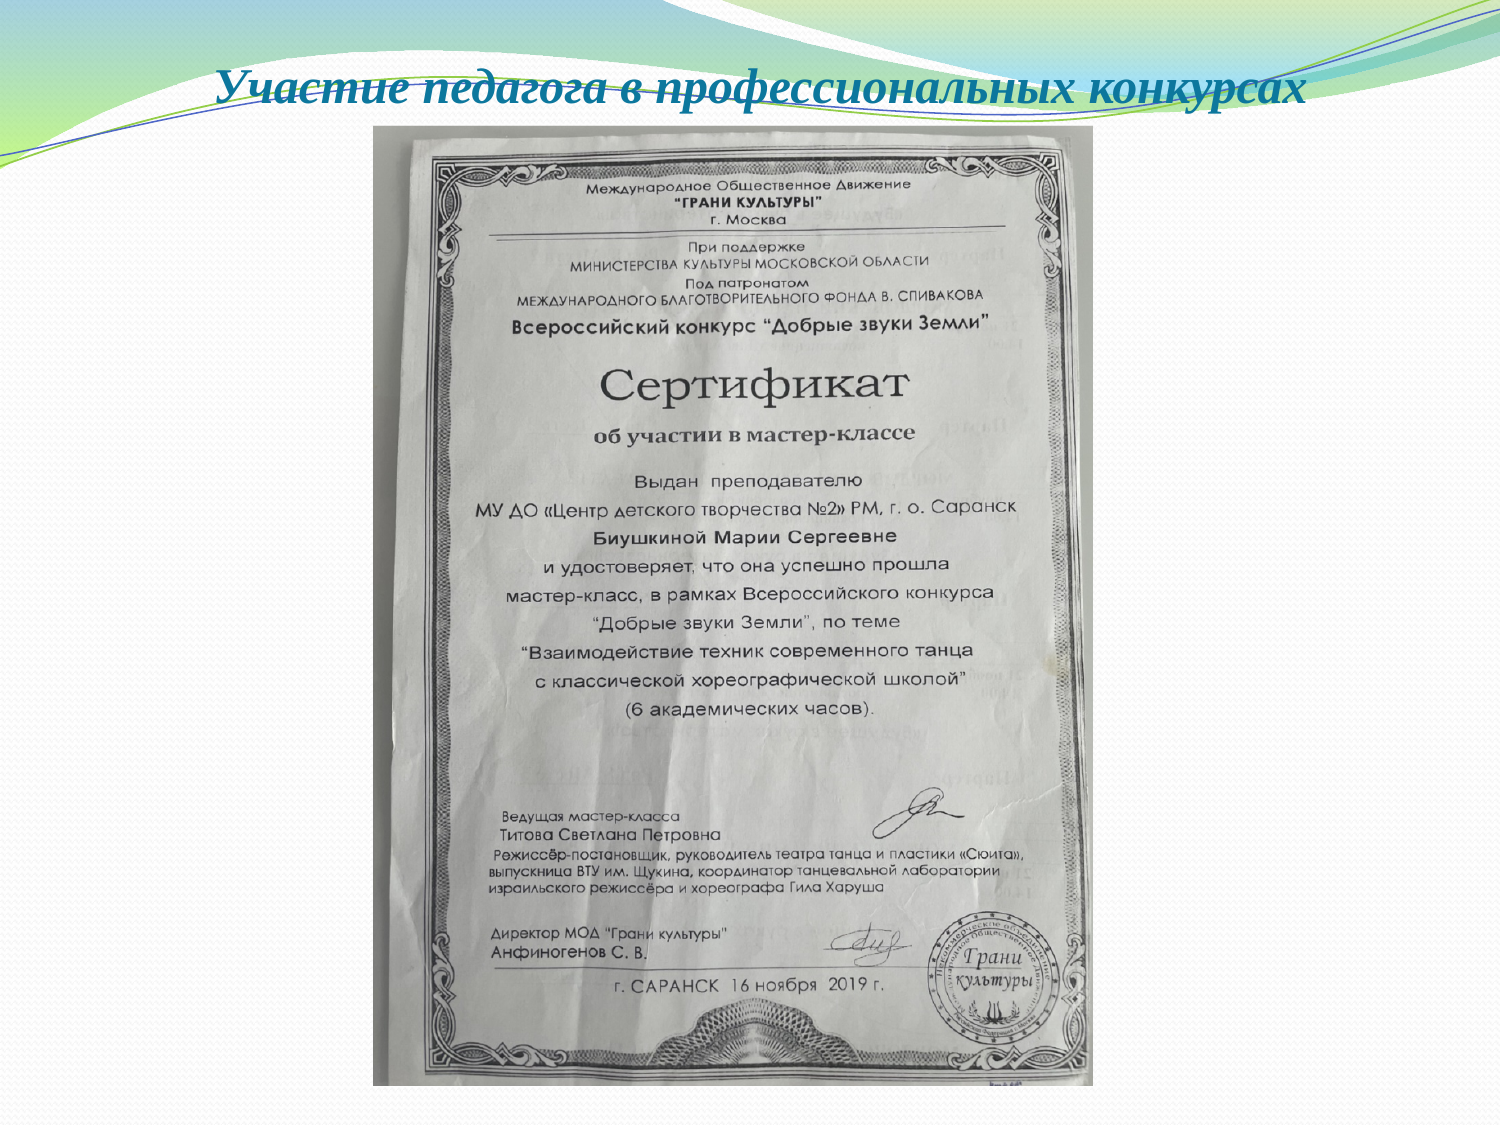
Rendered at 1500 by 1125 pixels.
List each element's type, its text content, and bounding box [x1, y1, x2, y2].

picture [373, 127, 1093, 245]
picture [373, 977, 1093, 1085]
title Участие педагога в профессиональных конкурсах [100, 30, 1426, 114]
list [251, 245, 1213, 966]
